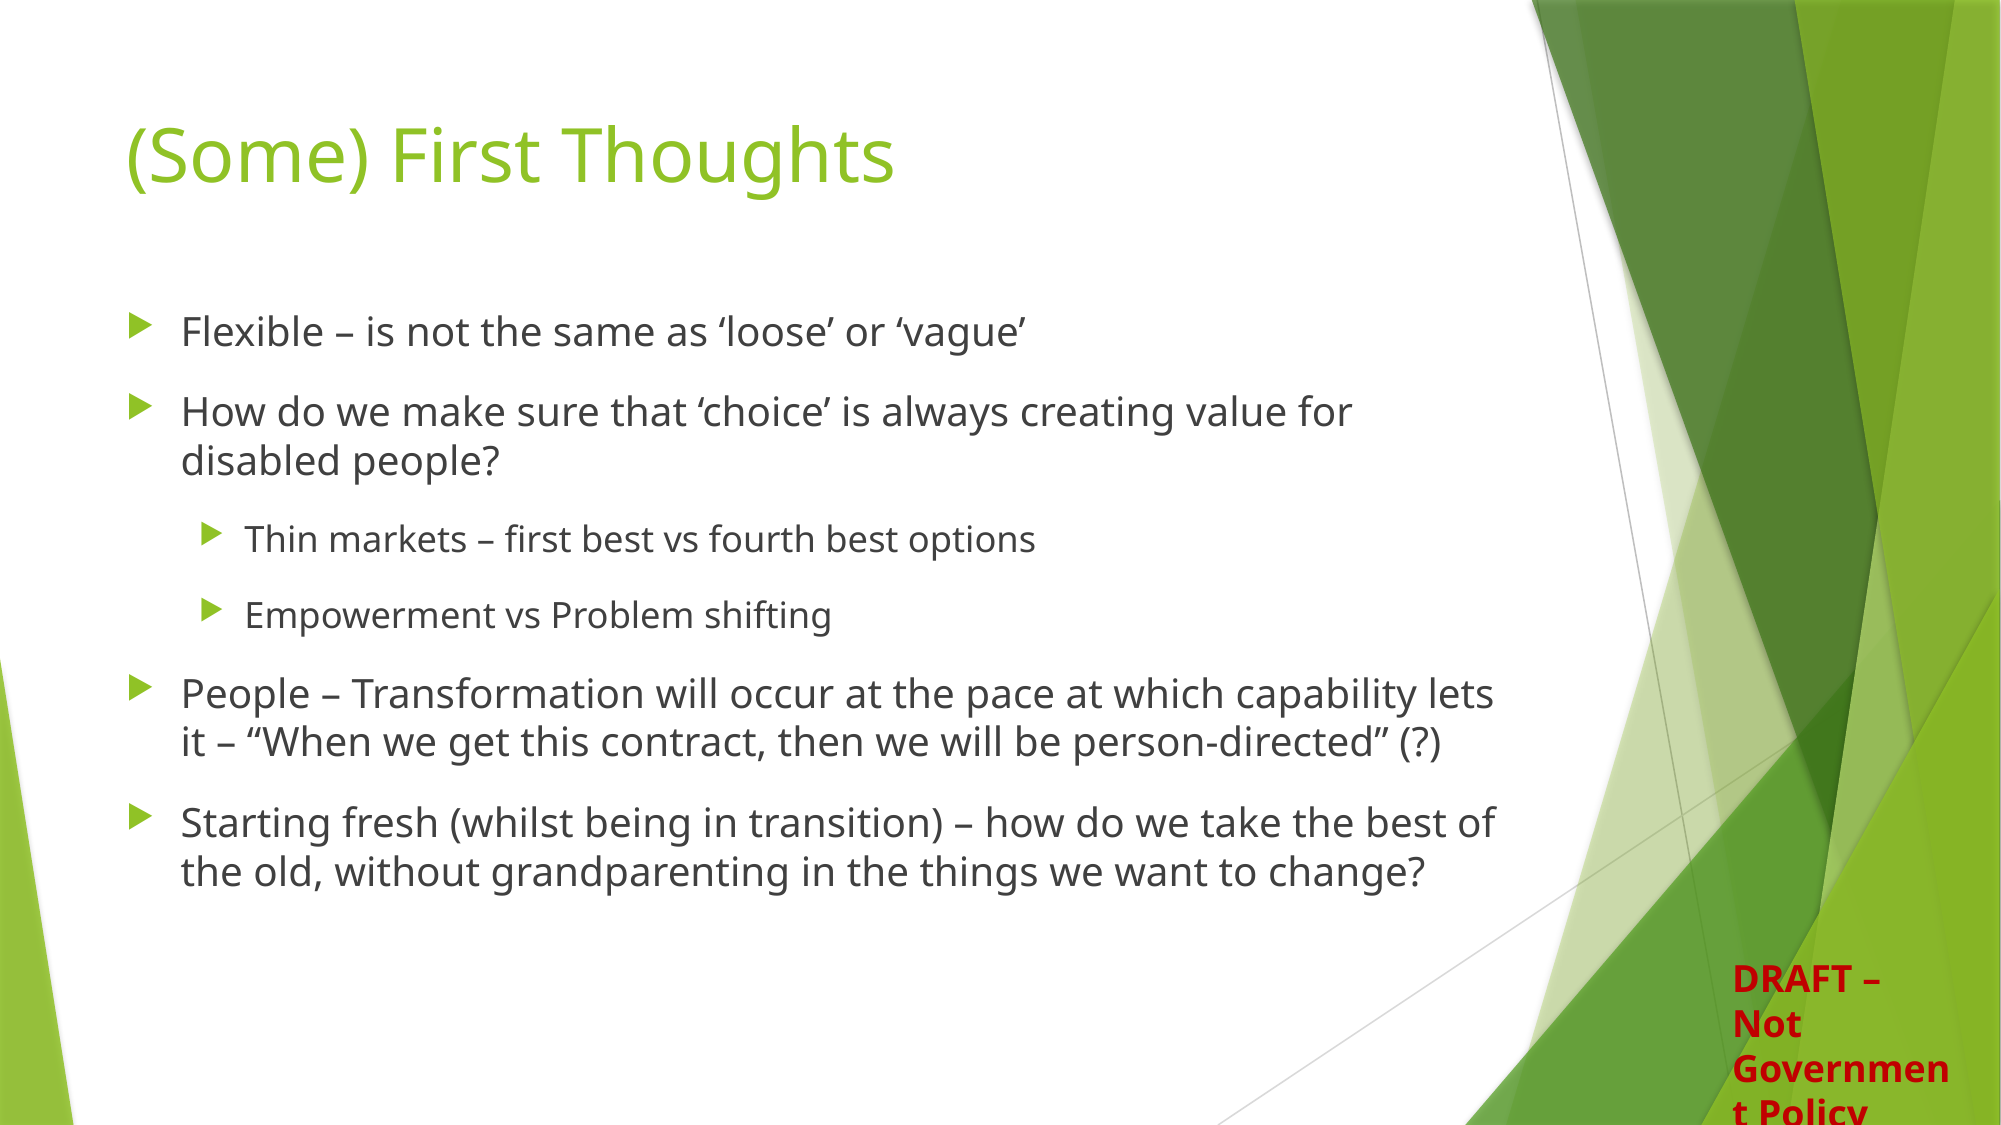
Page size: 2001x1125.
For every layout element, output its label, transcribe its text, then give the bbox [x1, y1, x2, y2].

list Flexible – is not the same as ‘loose’ or ‘vague’ How do we make sure that ‘choice’ is always creating value for disabled people? Thin markets – first best vs fourth best options Empowerment vs Problem shifting People – Transformation will occur at the pace at which capability lets it – “When we get this contract, then we will be person-directed” (?) Starting fresh (whilst being in transition) – how do we take the best of the old, without grandparenting in the things we want to change? [111, 298, 1522, 935]
text_box DRAFT – Not Government Policy [1717, 947, 1974, 1125]
title (Some) First Thoughts [111, 99, 1522, 298]
